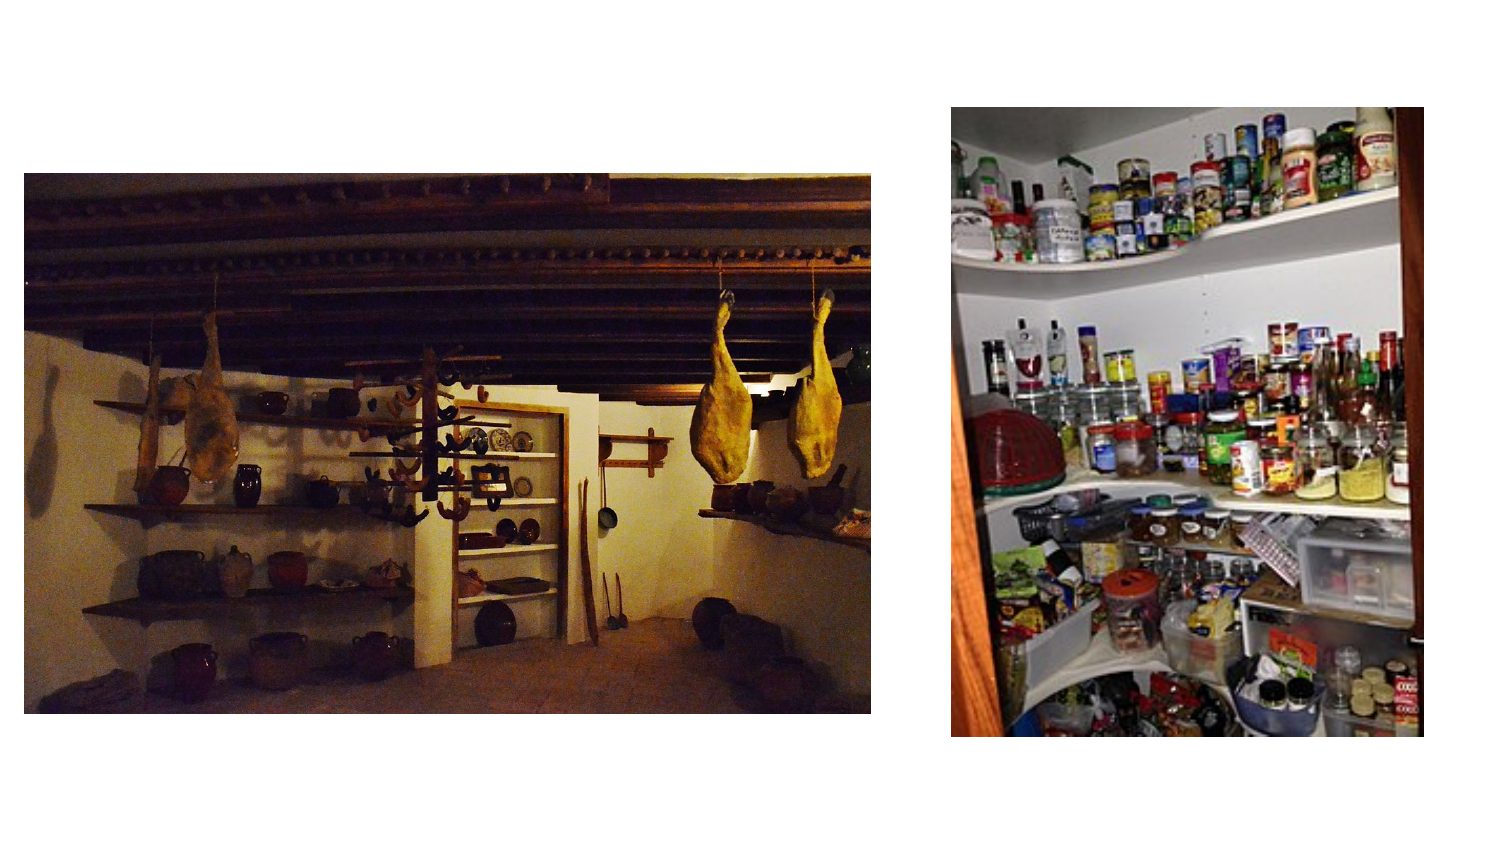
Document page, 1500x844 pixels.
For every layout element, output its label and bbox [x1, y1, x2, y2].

picture [951, 106, 1424, 737]
picture [24, 173, 872, 714]
